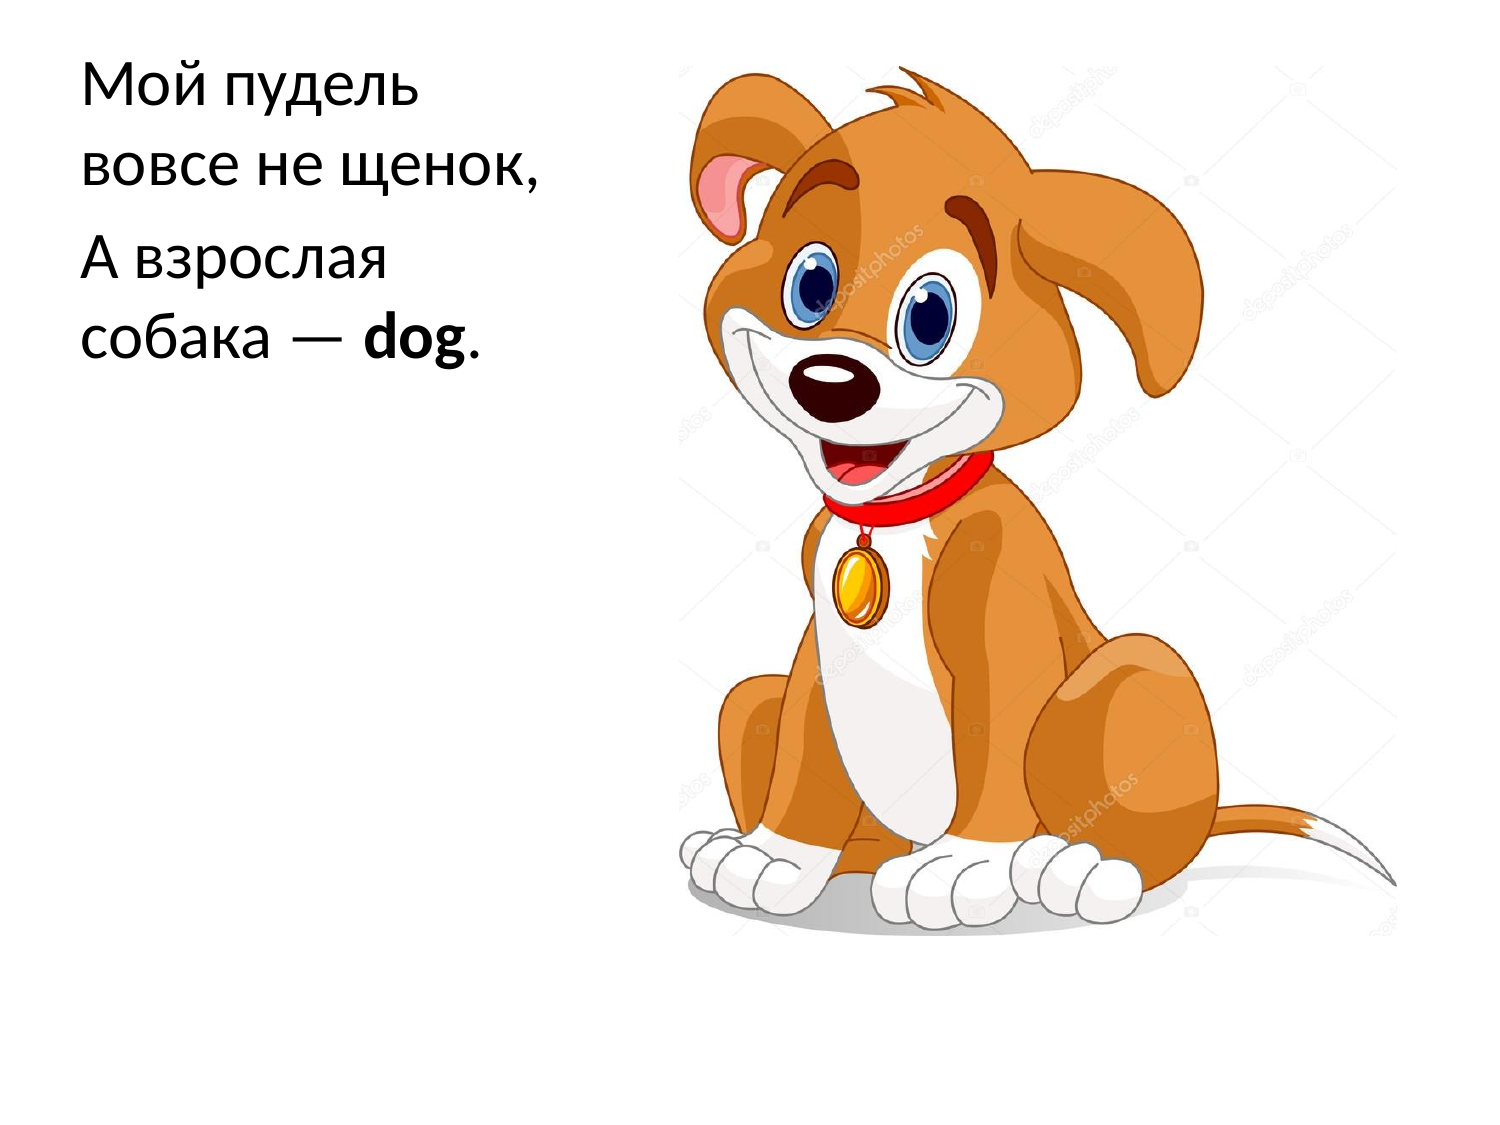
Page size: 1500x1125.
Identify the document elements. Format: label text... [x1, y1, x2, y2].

picture [678, 66, 1397, 936]
list Мой пудель вовсе не щенок, А взрослая собака — dog. [64, 30, 559, 801]
